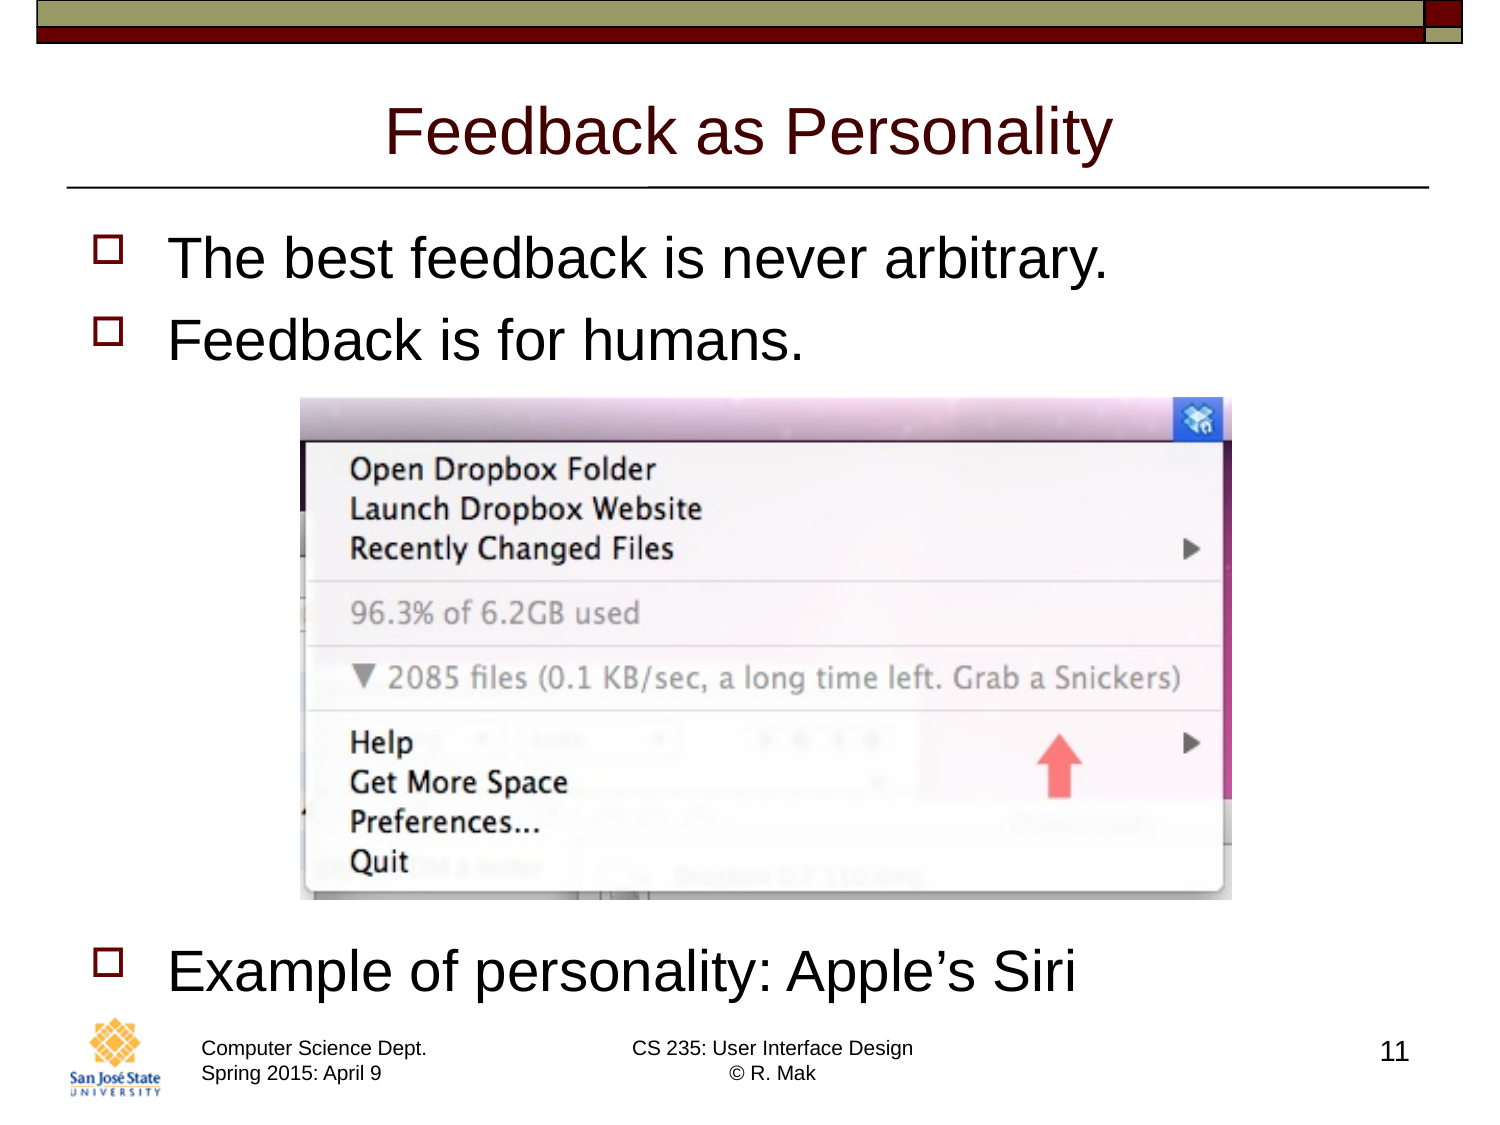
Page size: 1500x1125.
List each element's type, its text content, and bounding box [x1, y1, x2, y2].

title Feedback as Personality [75, 67, 1425, 175]
list The best feedback is never arbitrary. Feedback is for humans. Example of personality: Apple’s Siri [75, 212, 1425, 1013]
picture [299, 397, 1232, 900]
slide_number 11 [1112, 1025, 1425, 1100]
picture [60, 1012, 166, 1112]
